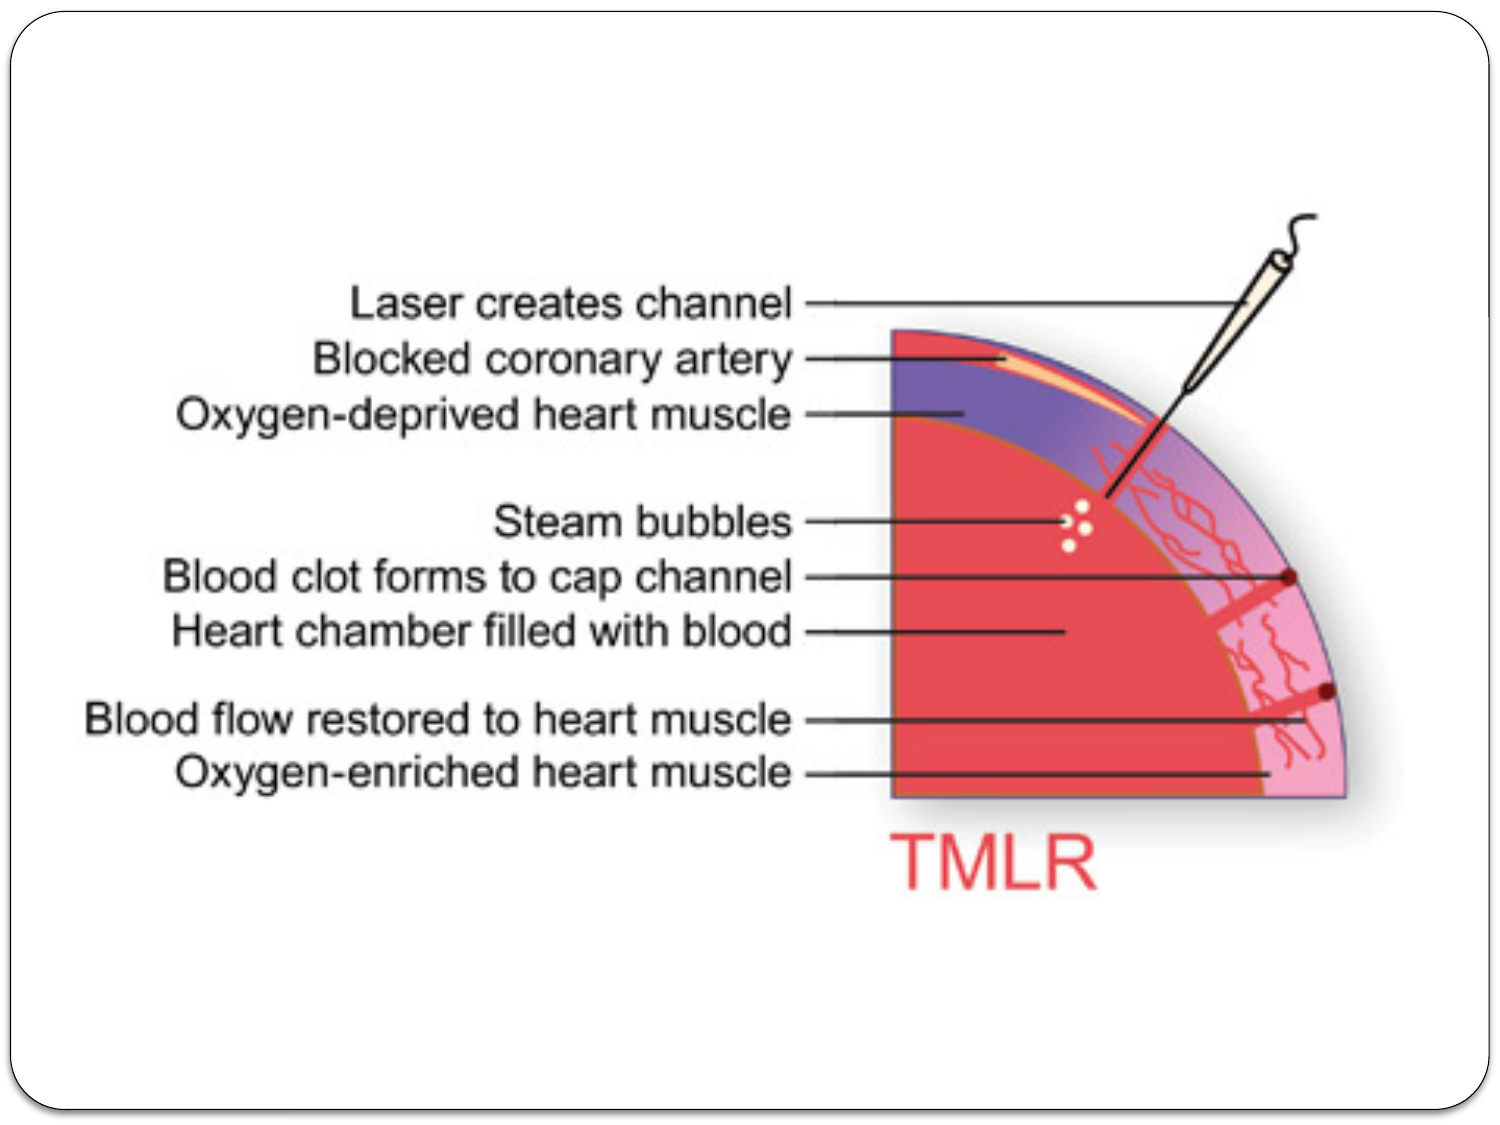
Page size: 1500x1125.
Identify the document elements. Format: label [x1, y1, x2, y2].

picture [74, 199, 1404, 913]
